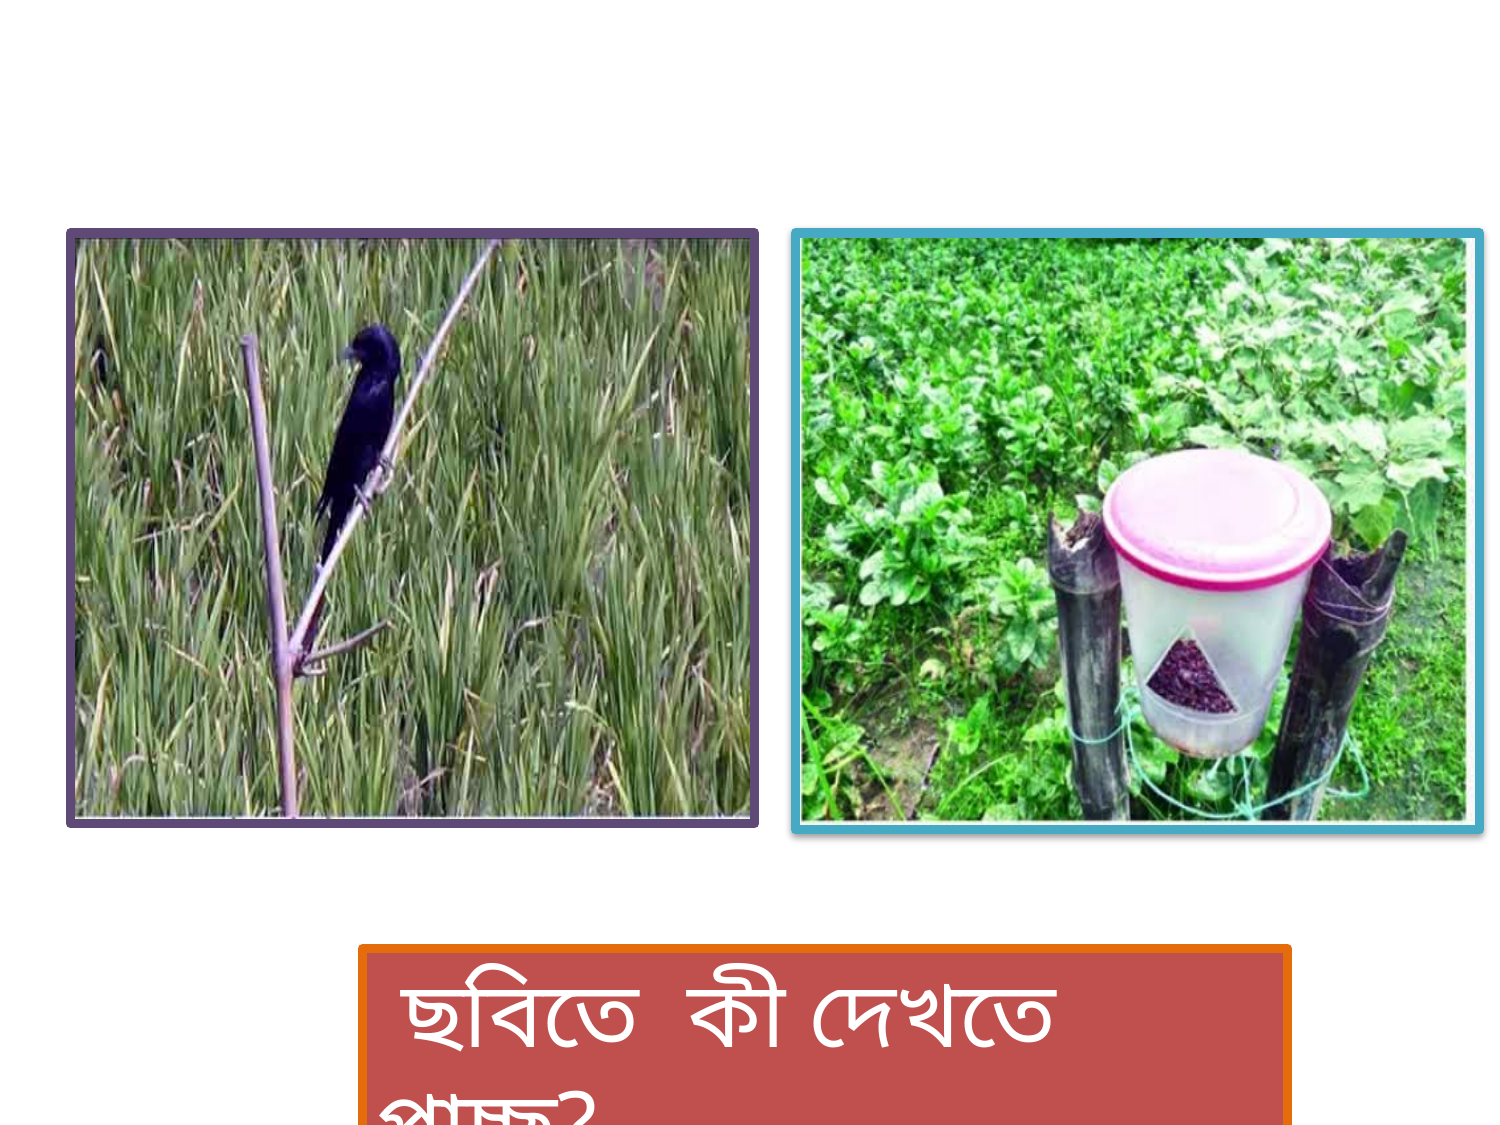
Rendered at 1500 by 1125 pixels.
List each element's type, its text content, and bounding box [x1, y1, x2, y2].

picture [799, 237, 1476, 826]
picture [74, 237, 751, 820]
text_box ছবিতে কী দেখতে পাচ্ছ? [360, 947, 1289, 1125]
